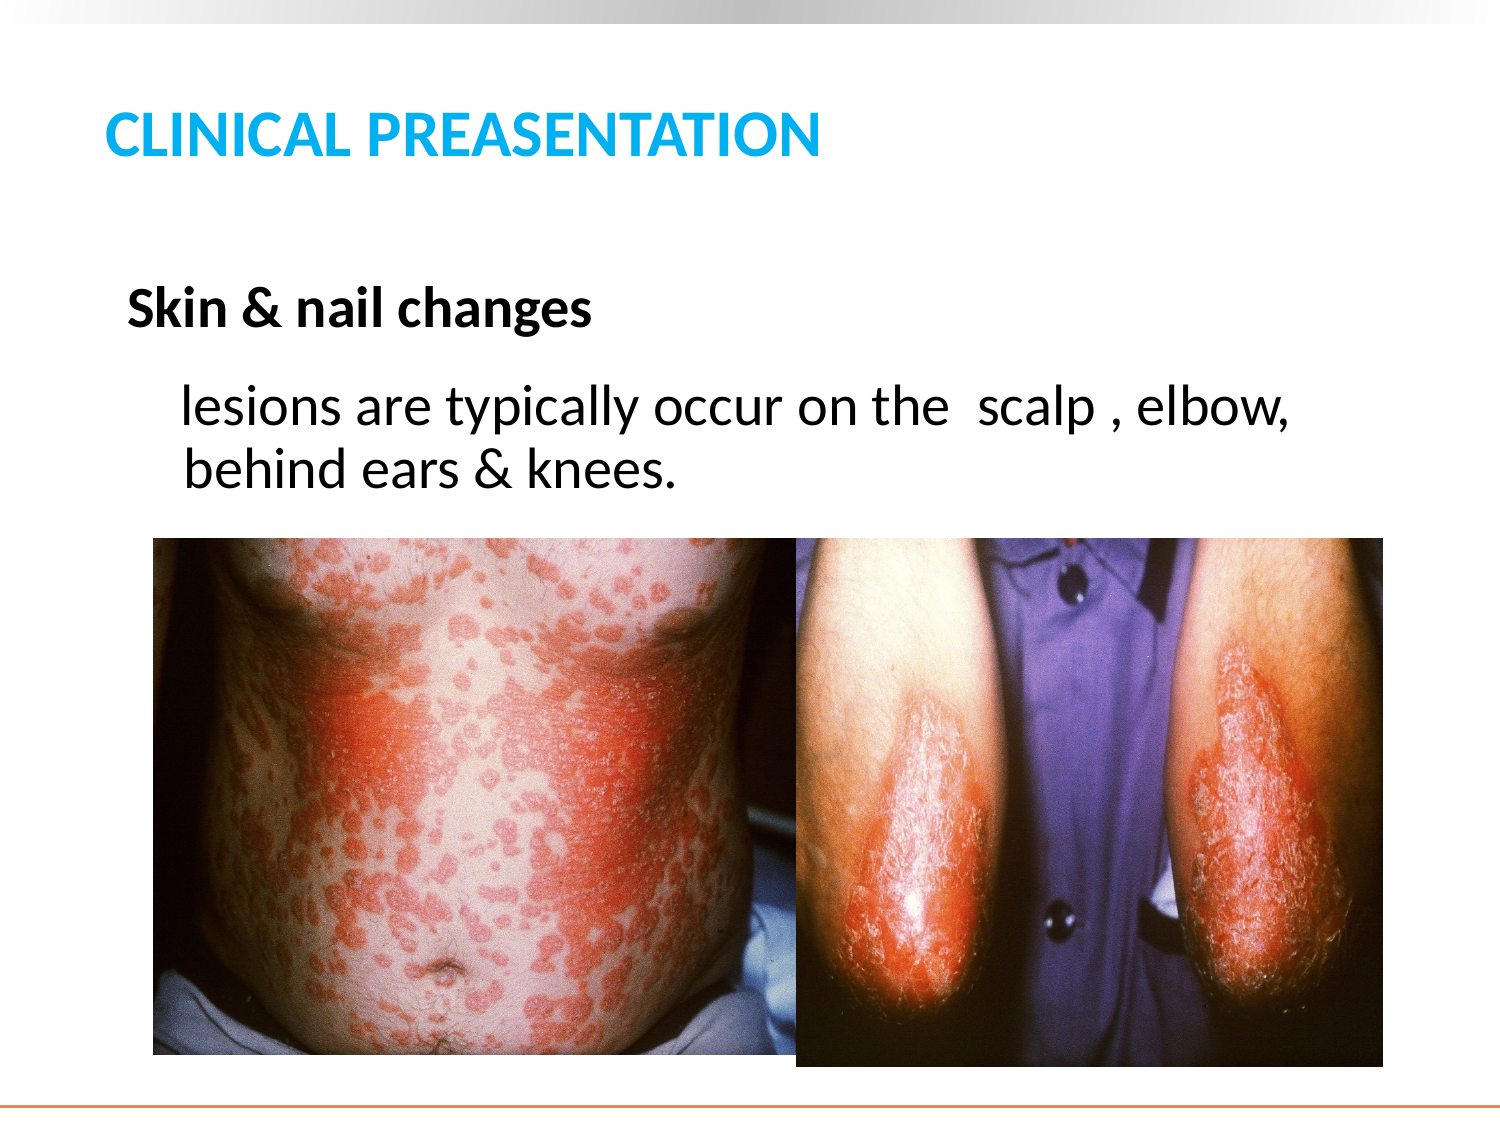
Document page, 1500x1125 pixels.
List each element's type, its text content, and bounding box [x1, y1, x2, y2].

picture [153, 538, 1383, 1067]
list Skin & nail changes lesions are typically occur on the scalp , elbow, behind ears & knees. [112, 269, 1388, 1000]
title CLINICAL PREASENTATION [75, 39, 1413, 221]
